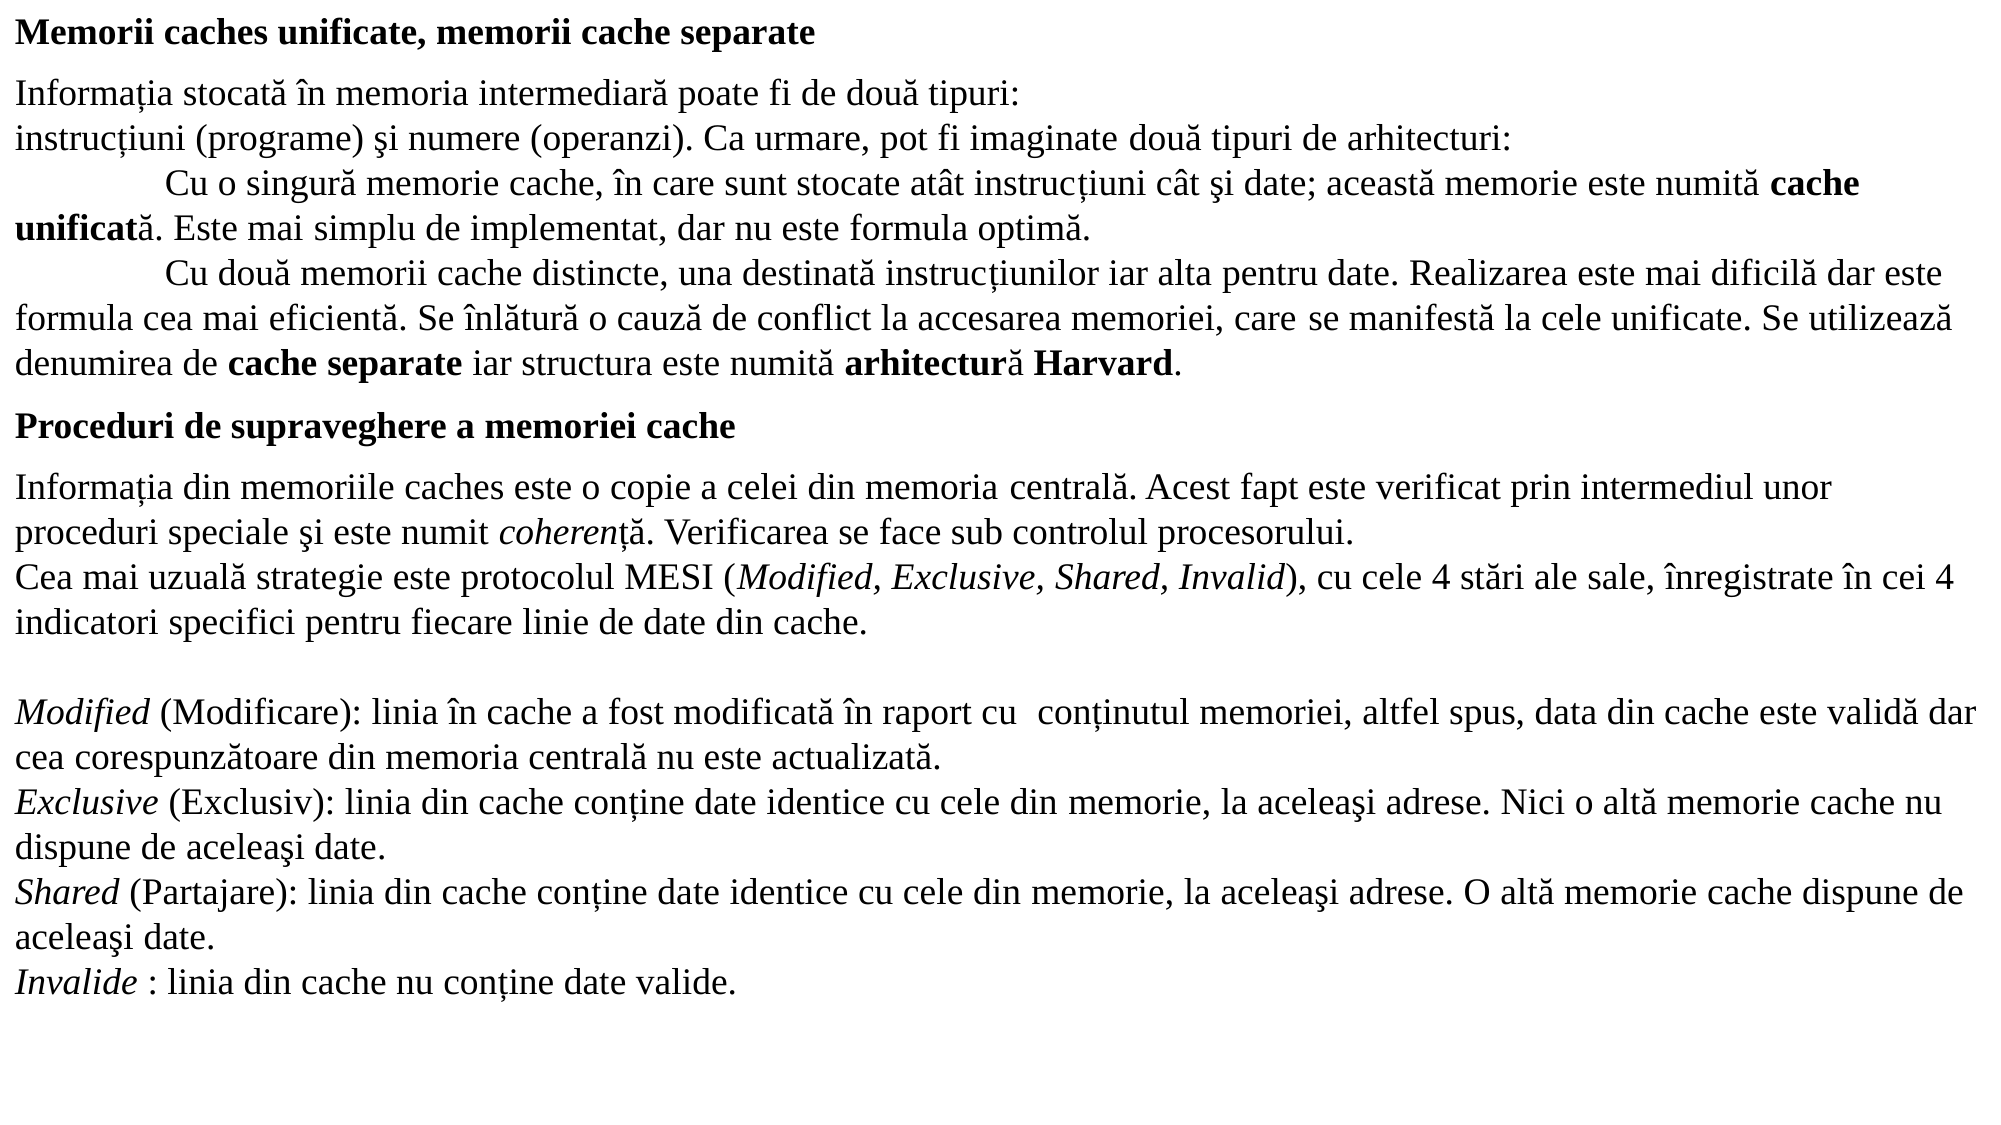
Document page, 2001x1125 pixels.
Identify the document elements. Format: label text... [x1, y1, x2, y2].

text_box Memorii caches unificate, memorii cache separate [0, 0, 1000, 60]
text_box Informația din memoriile caches este o copie a celei din memoria centrală. Acest fapt este verificat prin intermediul unor proceduri speciale şi este numit coherență. Verificarea se face sub controlul procesorului. Cea mai uzuală strategie este protocolul MESI (Modified, Exclusive, Shared, Invalid), cu cele 4 stări ale sale, înregistrate în cei 4 indicatori specifici pentru fiecare linie de date din cache. Modified (Modificare): linia în cache a fost modificată în raport cu conținutul memoriei, altfel spus, data din cache este validă dar cea corespunzătoare din memoria centrală nu este actualizată. Exclusive (Exclusiv): linia din cache conține date identice cu cele din memorie, la aceleaşi adrese. Nici o altă memorie cache nu dispune de aceleaşi date. Shared (Partajare): linia din cache conține date identice cu cele din memorie, la aceleaşi adrese. O altă memorie cache dispune de aceleaşi date. Invalide : linia din cache nu conține date valide. [0, 454, 2000, 1010]
text_box Proceduri de supraveghere a memoriei cache [0, 393, 1000, 454]
text_box Informația stocată în memoria intermediară poate fi de două tipuri: instrucțiuni (programe) şi numere (operanzi). Ca urmare, pot fi imaginate două tipuri de arhitecturi: Cu o singură memorie cache, în care sunt stocate atât instrucțiuni cât şi date; această memorie este numită cache unificată. Este mai simplu de implementat, dar nu este formula optimă. Cu două memorii cache distincte, una destinată instrucțiunilor iar alta pentru date. Realizarea este mai dificilă dar este formula cea mai eficientă. Se înlătură o cauză de conflict la accesarea memoriei, care se manifestă la cele unificate. Se utilizează denumirea de cache separate iar structura este numită arhitectură Harvard. [0, 60, 2000, 391]
